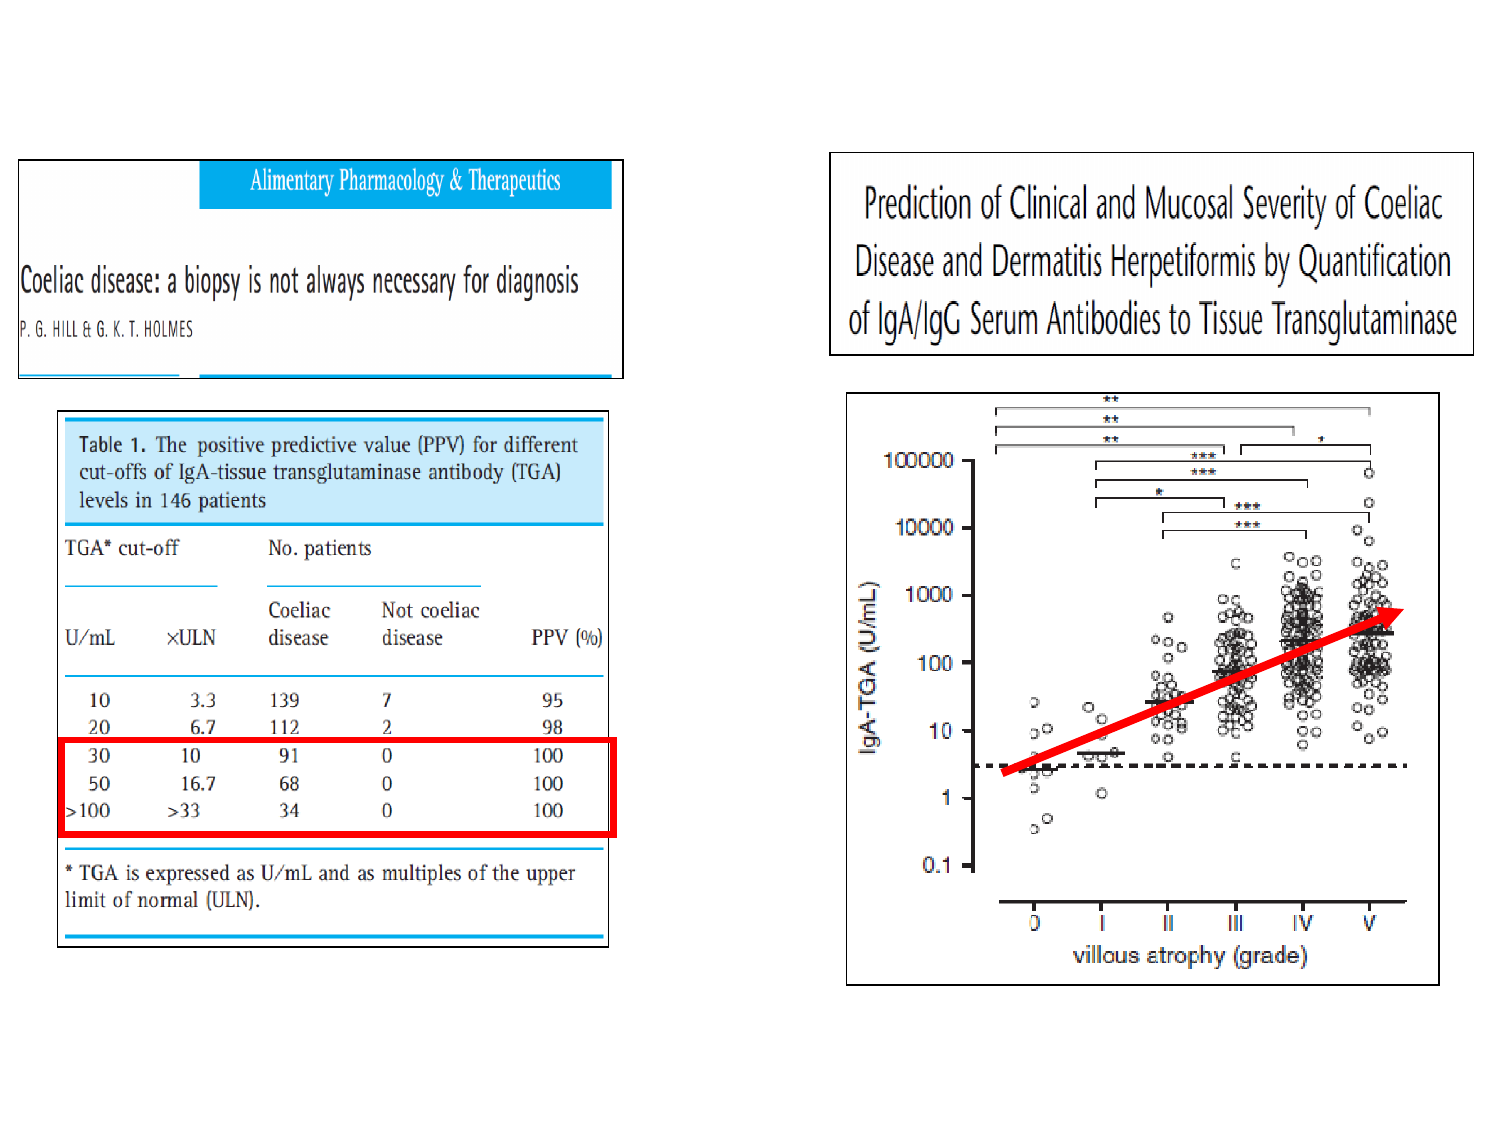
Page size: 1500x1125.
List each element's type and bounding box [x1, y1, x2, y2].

picture [470, 169, 485, 189]
picture [553, 177, 559, 184]
picture [350, 169, 356, 189]
picture [402, 177, 406, 187]
picture [503, 179, 508, 189]
picture [255, 170, 259, 182]
picture [320, 175, 328, 182]
picture [305, 175, 309, 188]
picture [529, 175, 535, 189]
picture [340, 169, 347, 189]
picture [311, 178, 316, 189]
picture [274, 175, 280, 189]
picture [538, 172, 545, 189]
picture [520, 178, 525, 186]
picture [18, 160, 623, 379]
picture [58, 411, 608, 947]
picture [369, 175, 382, 189]
text_box [847, 393, 1439, 985]
picture [287, 178, 293, 187]
picture [488, 175, 500, 189]
picture [429, 174, 438, 182]
picture [830, 152, 1474, 355]
